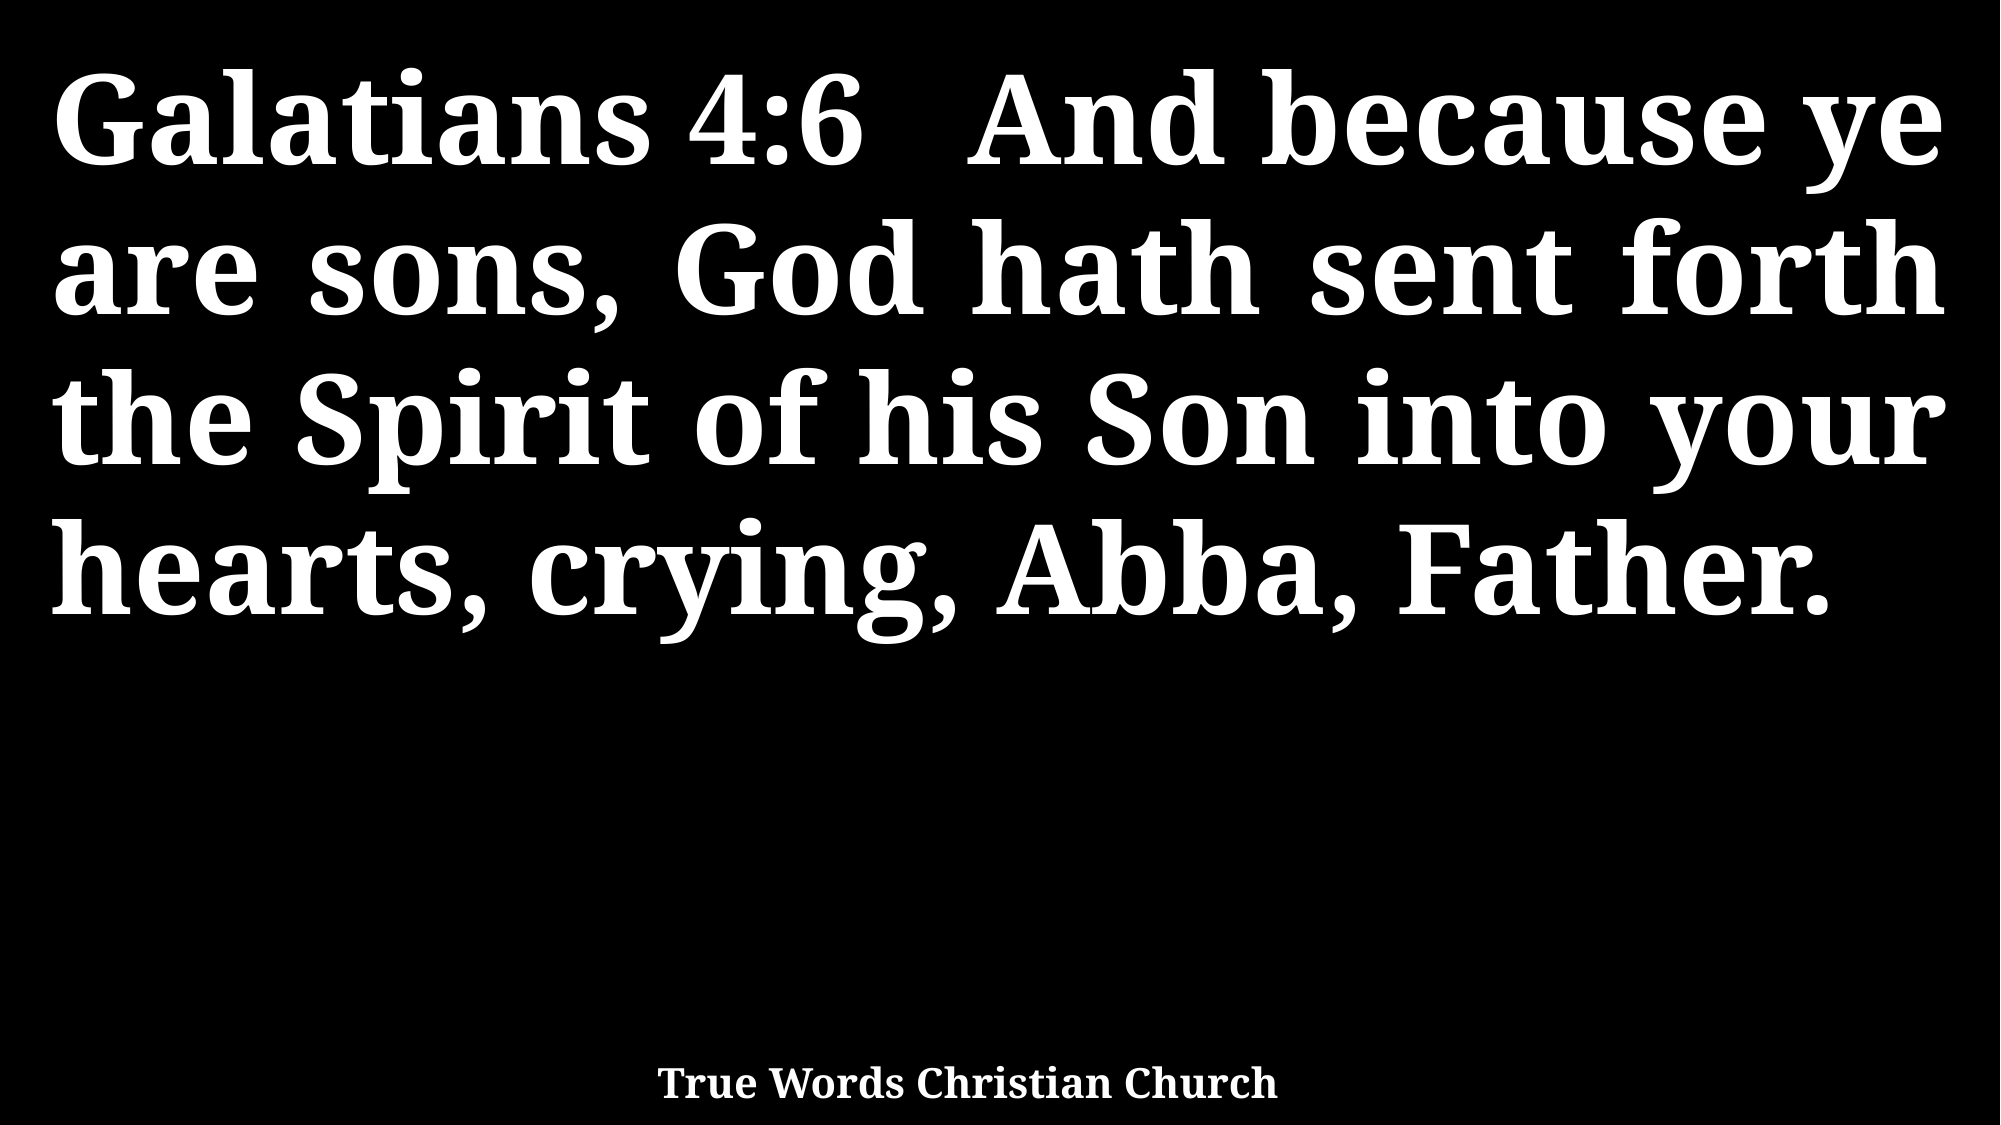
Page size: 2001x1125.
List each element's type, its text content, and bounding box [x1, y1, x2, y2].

text_box True Words Christian Church [642, 1049, 1294, 1114]
text_box Galatians 4:6 And because ye are sons, God hath sent forth the Spirit of his Son into your hearts, crying, Abba, Father. [35, 32, 1965, 647]
